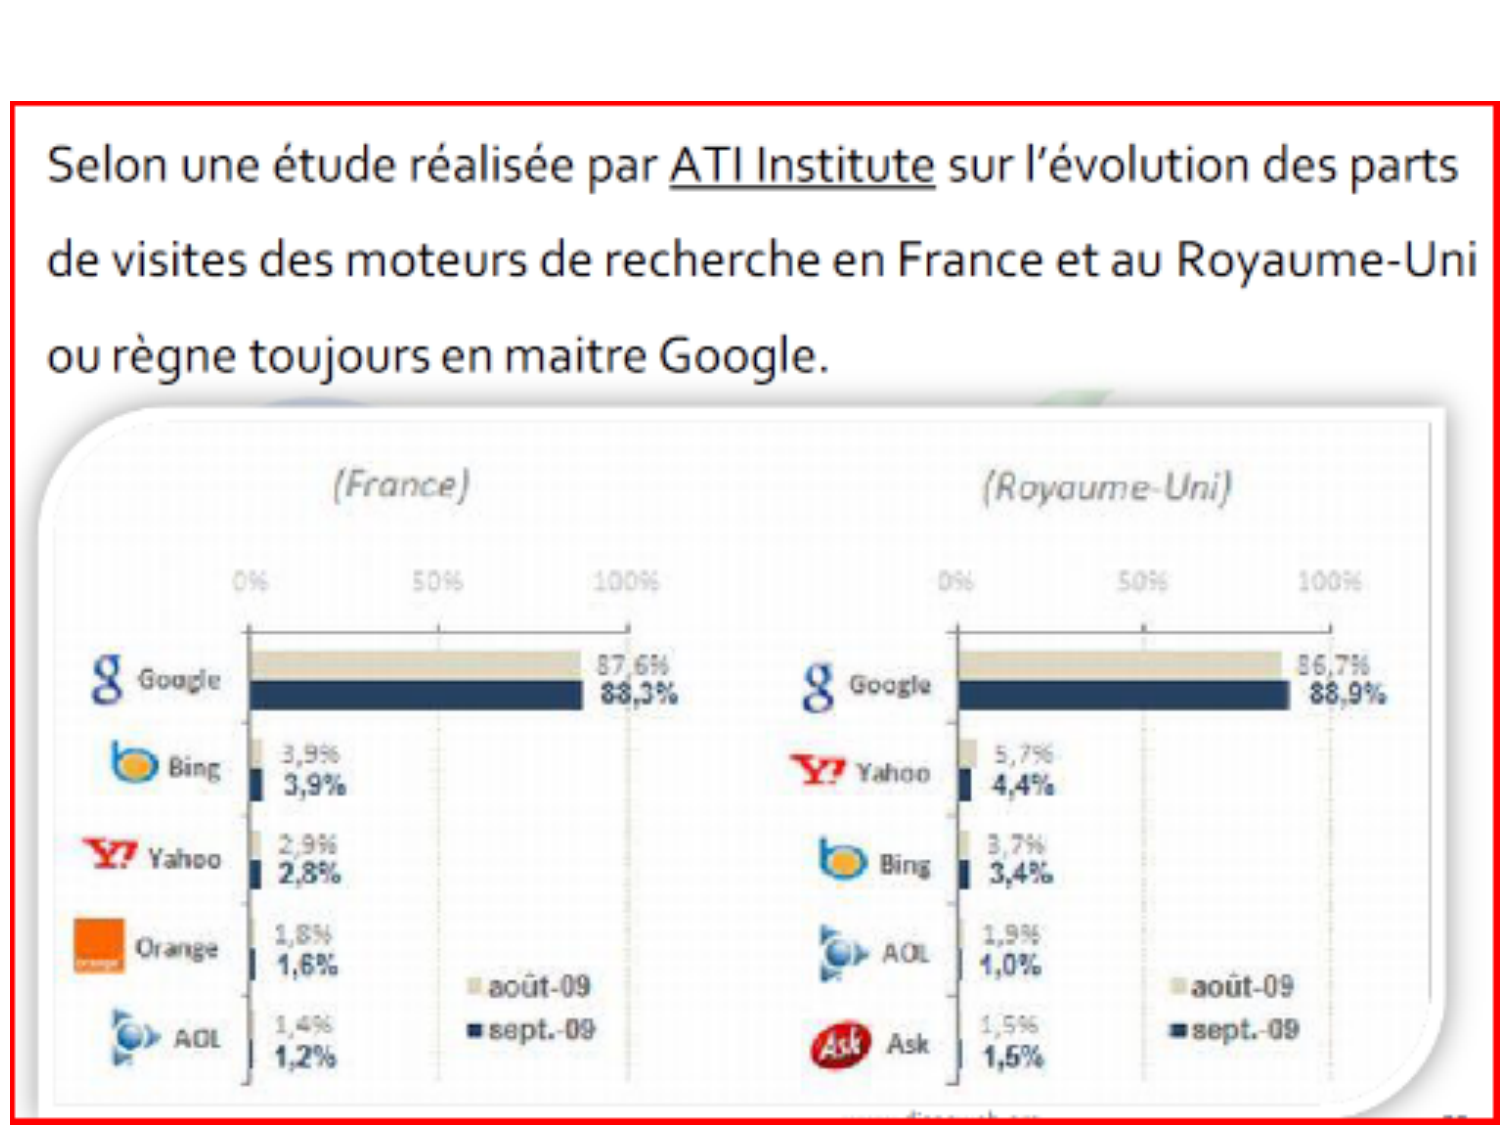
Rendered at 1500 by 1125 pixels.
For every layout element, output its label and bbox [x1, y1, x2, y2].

list [9, 101, 1500, 1125]
